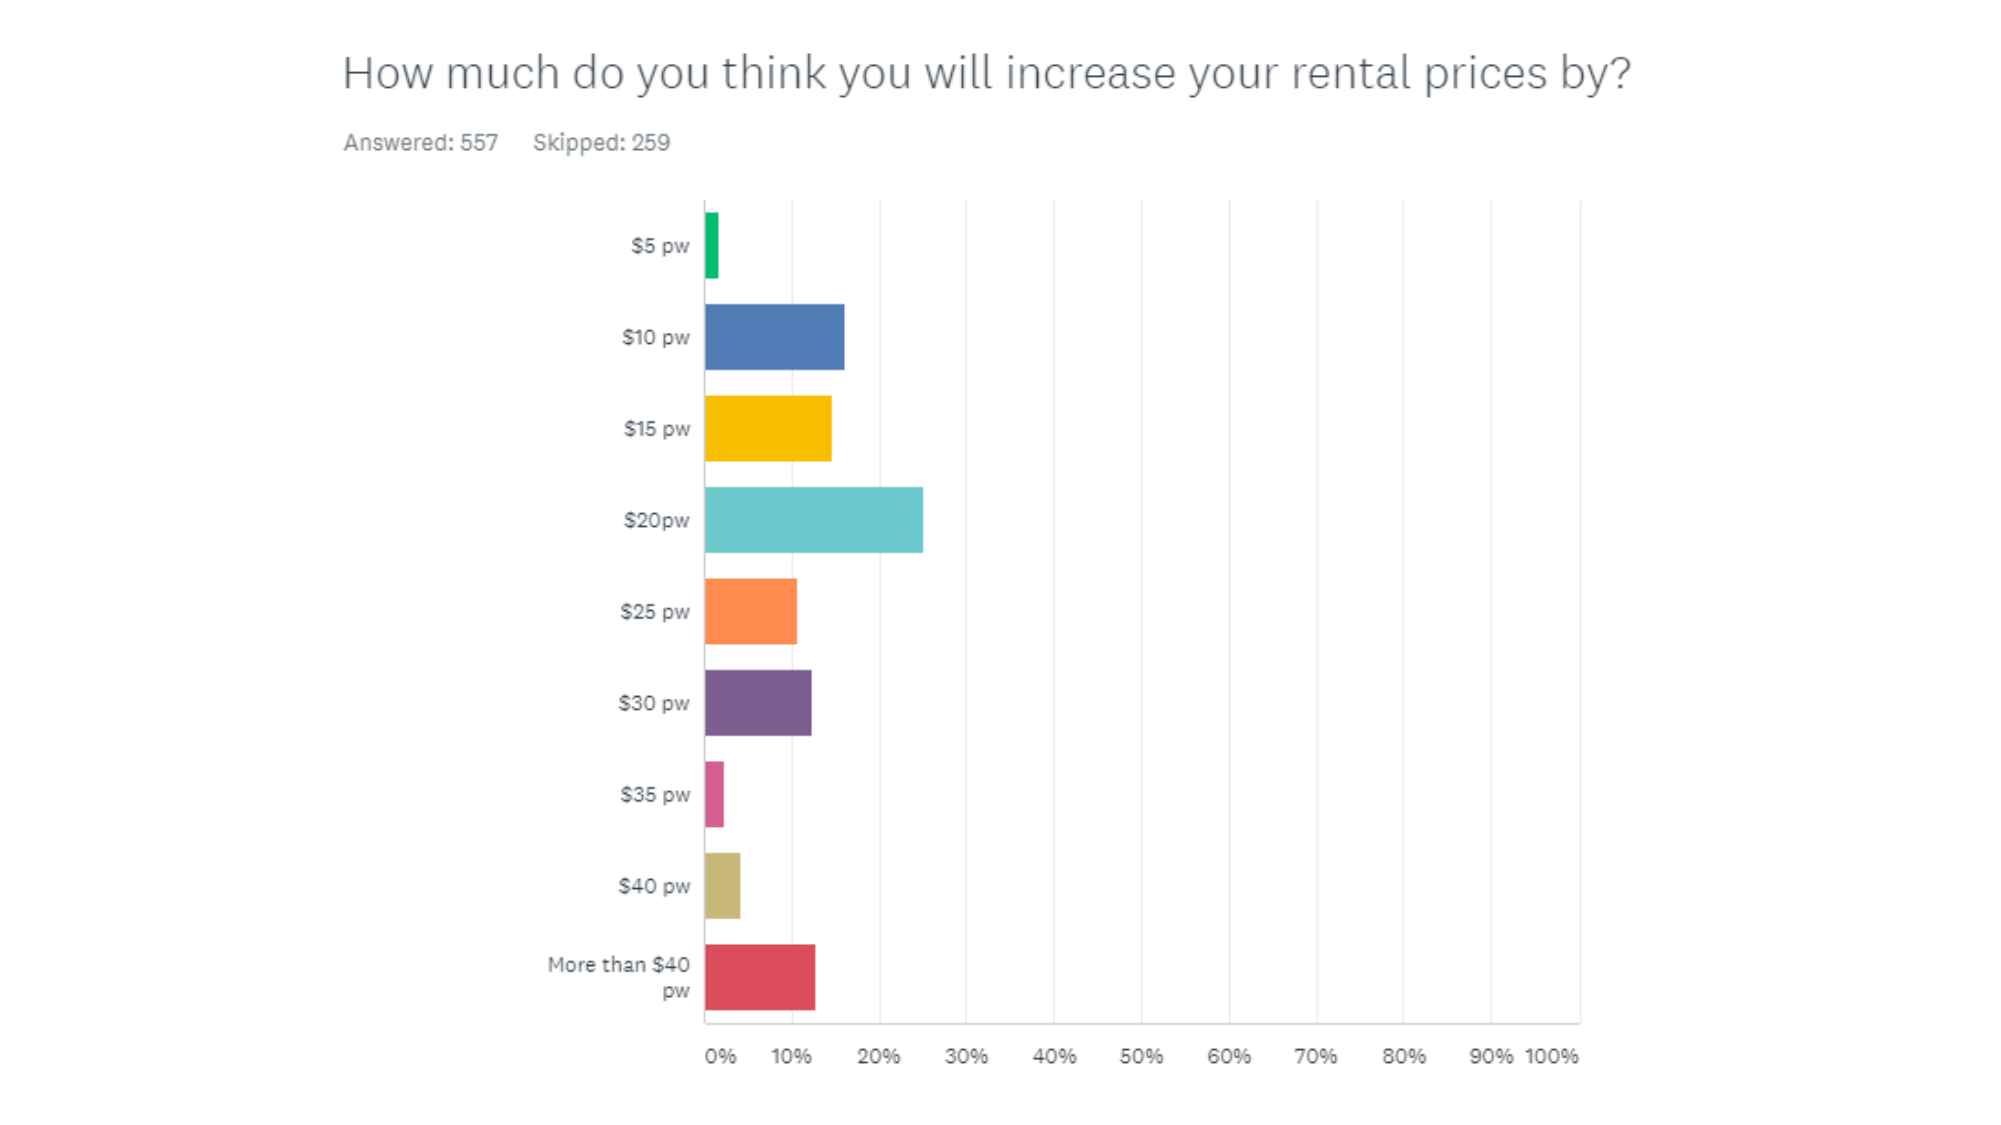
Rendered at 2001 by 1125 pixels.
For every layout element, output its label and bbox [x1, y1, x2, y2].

picture [326, 42, 1668, 1093]
